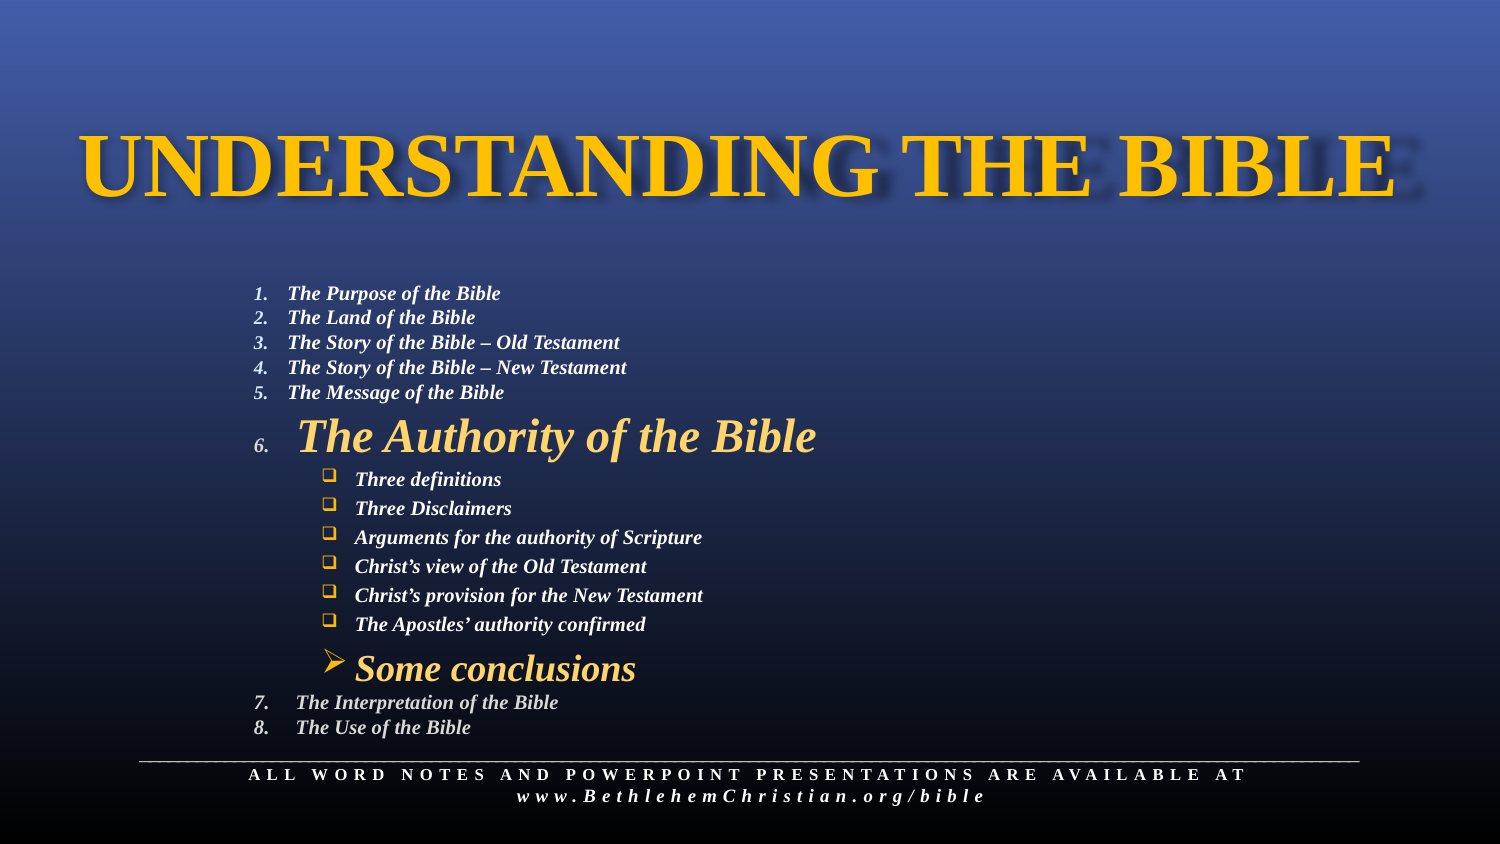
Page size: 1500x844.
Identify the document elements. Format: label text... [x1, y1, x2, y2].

title Understanding The Bible [62, 96, 1450, 247]
text_box __________________________________________________________________________________________________________________________________ ALL WORD NOTES AND POWERPOINT PRESENTATIONS ARE AVAILABLE AT www.BethlehemChristian.org/bible [0, 696, 1500, 814]
subtitle The Purpose of the Bible The Land of the Bible The Story of the Bible – Old Testament The Story of the Bible – New Testament The Message of the Bible 6. The Authority of the Bible Three definitions Three Disclaimers Arguments for the authority of Scripture Christ’s view of the Old Testament Christ’s provision for the New Testament The Apostles’ authority confirmed Some conclusions 7. The Interpretation of the Bible 8. The Use of the Bible [237, 271, 1288, 696]
